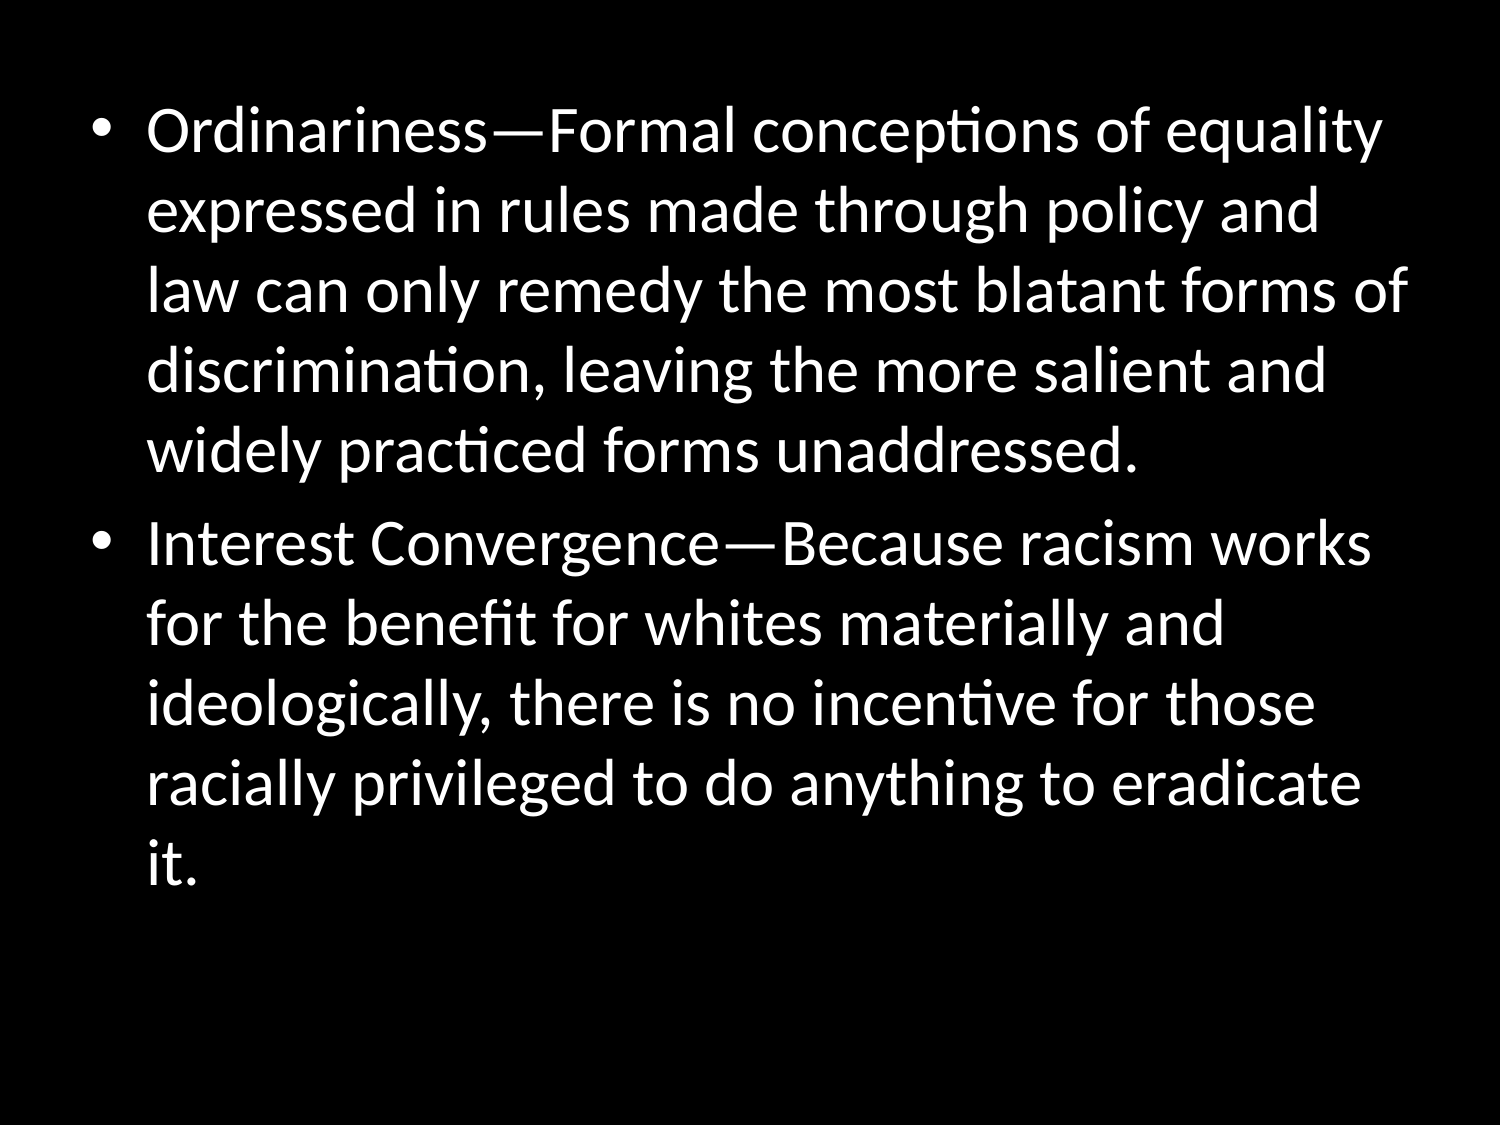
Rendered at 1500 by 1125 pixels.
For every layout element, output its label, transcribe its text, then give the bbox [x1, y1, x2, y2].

list Ordinariness—Formal conceptions of equality expressed in rules made through policy and law can only remedy the most blatant forms of discrimination, leaving the more salient and widely practiced forms unaddressed. Interest Convergence—Because racism works for the benefit for whites materially and ideologically, there is no incentive for those racially privileged to do anything to eradicate it. [75, 78, 1425, 1005]
